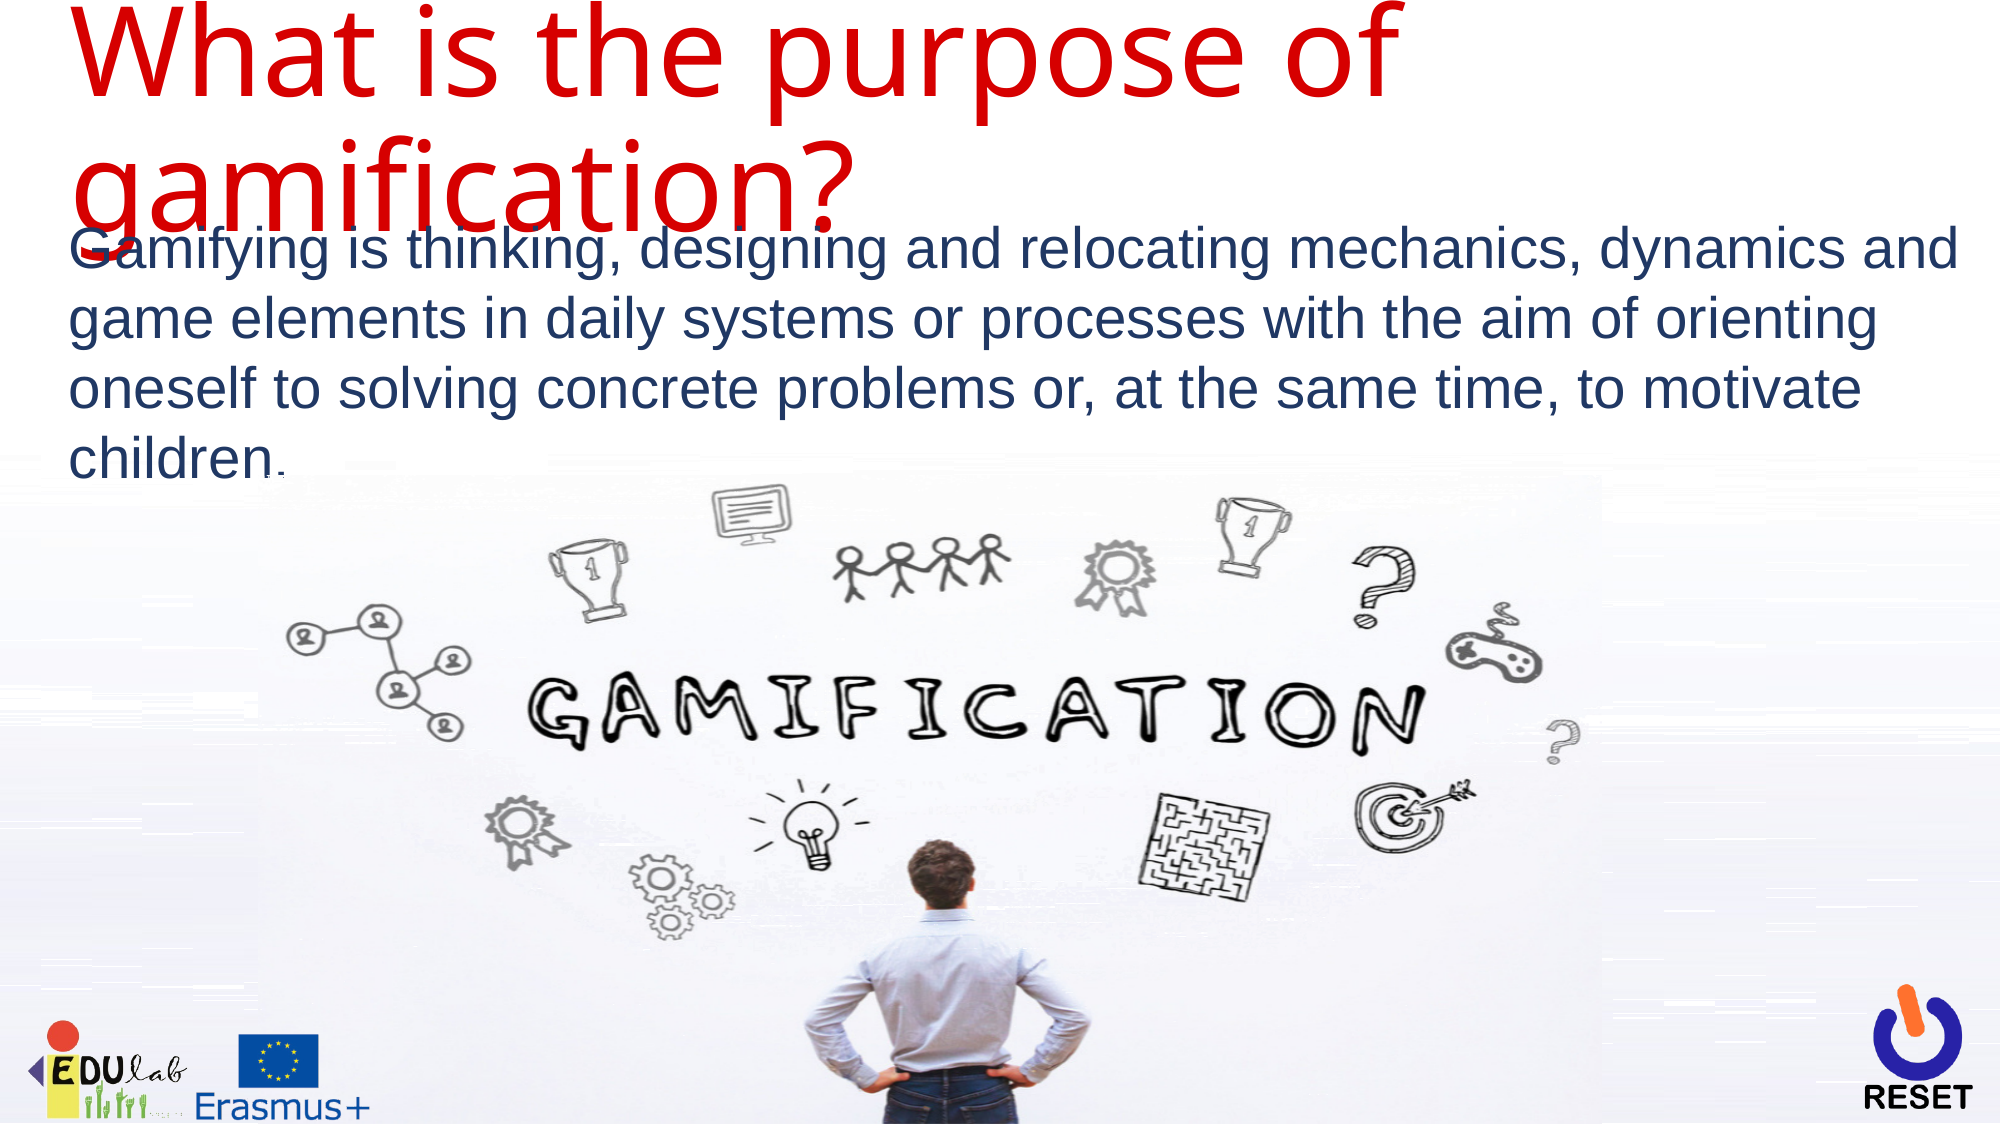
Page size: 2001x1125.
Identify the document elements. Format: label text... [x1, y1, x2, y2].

picture [0, 453, 2000, 1125]
text_box Gamifying is thinking, designing and relocating mechanics, dynamics and game elements in daily systems or processes with the aim of orienting oneself to solving concrete problems or, at the same time, to motivate children. [54, 202, 1978, 453]
title What is the purpose of gamification? [54, 59, 1863, 188]
